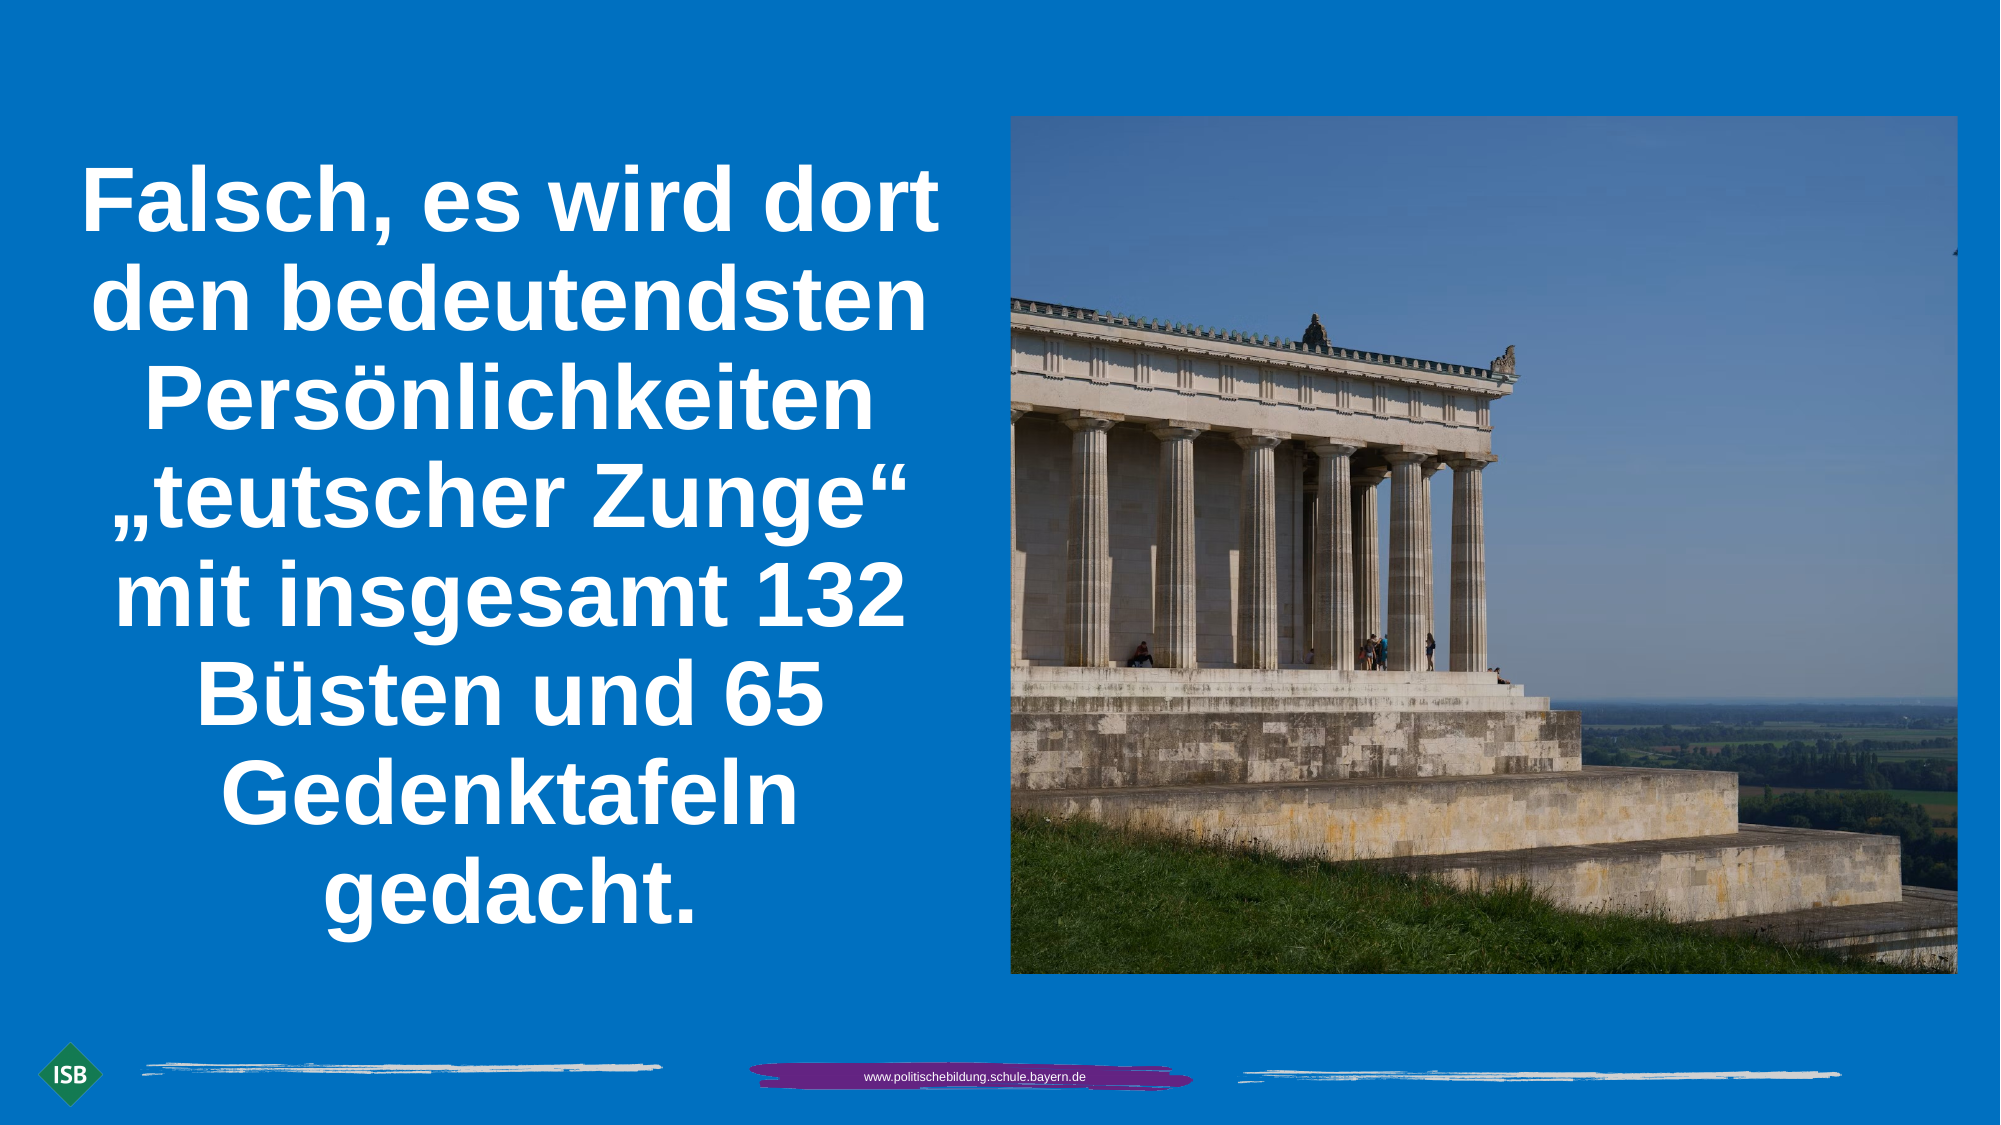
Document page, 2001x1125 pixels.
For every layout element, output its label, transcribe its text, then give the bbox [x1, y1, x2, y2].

picture [38, 998, 1945, 1125]
picture [1010, 116, 1958, 974]
list Falsch, es wird dort den bedeutendsten Persönlichkeiten „teutscher Zunge“ mit insgesamt 132 Büsten und 65 Gedenktafeln gedacht. [58, 144, 964, 859]
